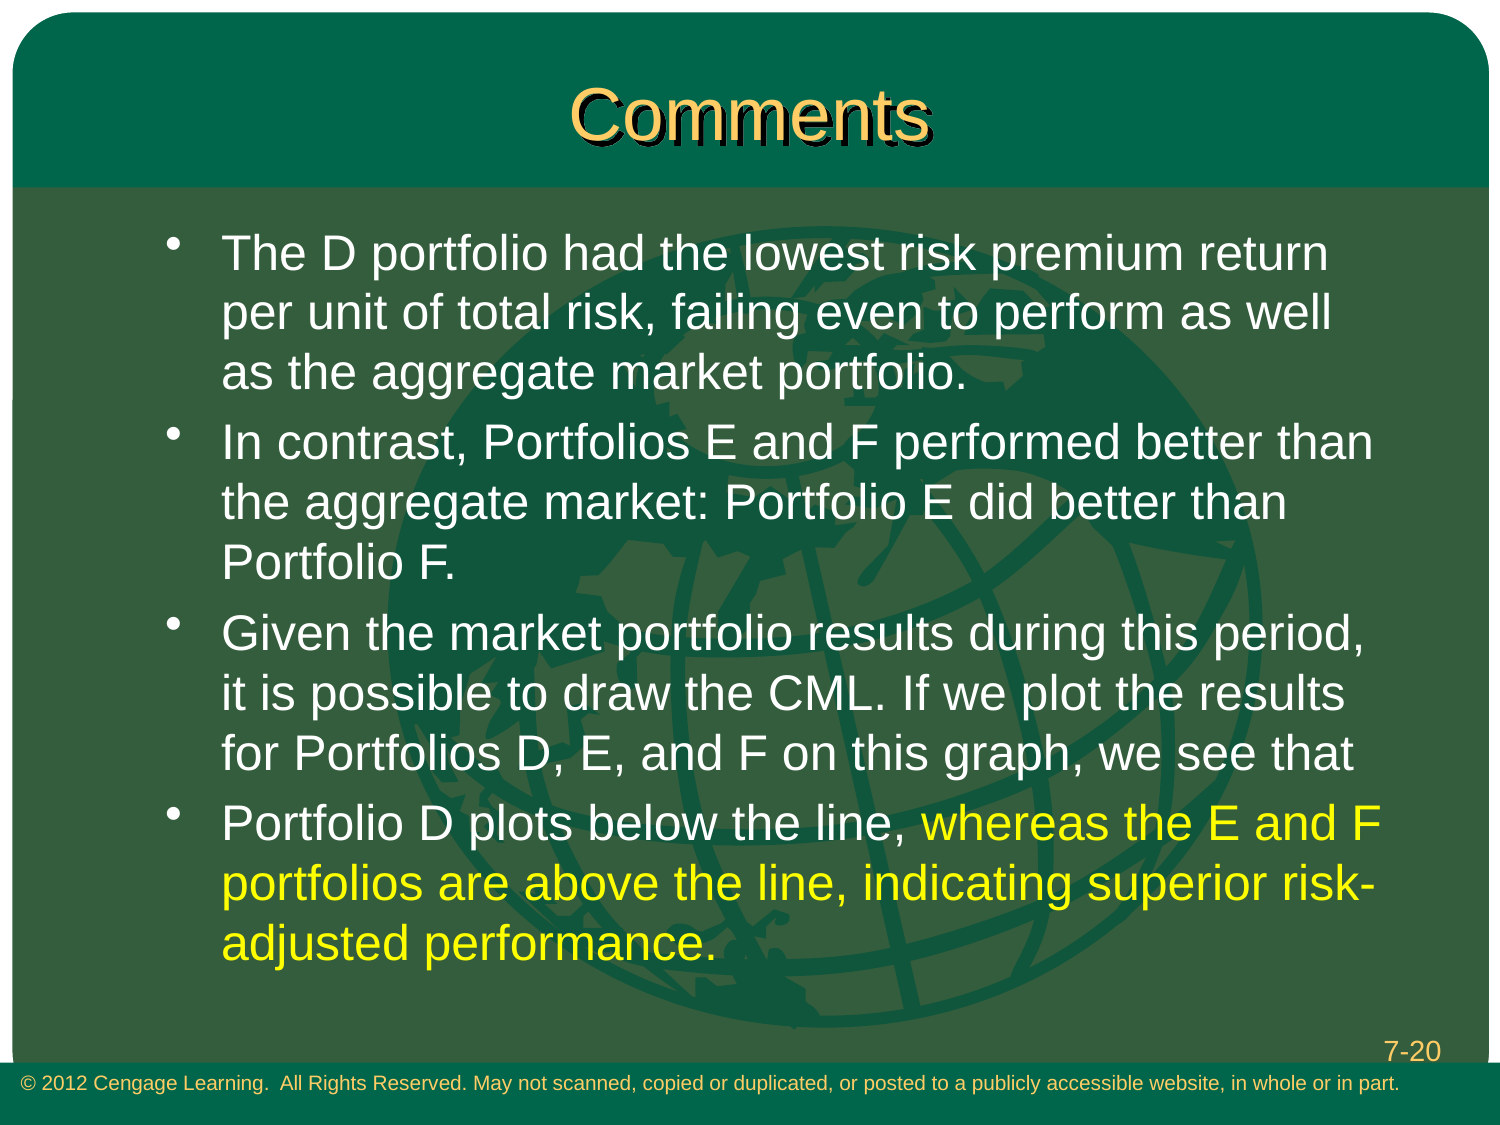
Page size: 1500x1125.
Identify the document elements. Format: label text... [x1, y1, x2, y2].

footer © 2012 Cengage Learning. All Rights Reserved. May not scanned, copied or duplicated, or posted to a publicly accessible website, in whole or in part. [0, 1062, 1500, 1125]
title Comments [75, 32, 1425, 188]
list The D portfolio had the lowest risk premium return per unit of total risk, failing even to perform as well as the aggregate market portfolio. In contrast, Portfolios E and F performed better than the aggregate market: Portfolio E did better than Portfolio F. Given the market portfolio results during this period, it is possible to draw the CML. If we plot the results for Portfolios D, E, and F on this graph, we see that Portfolio D plots below the line, whereas the E and F portfolios are above the line, indicating superior risk-adjusted performance. [150, 212, 1400, 1013]
slide_number 7-20 [1325, 1025, 1500, 1088]
